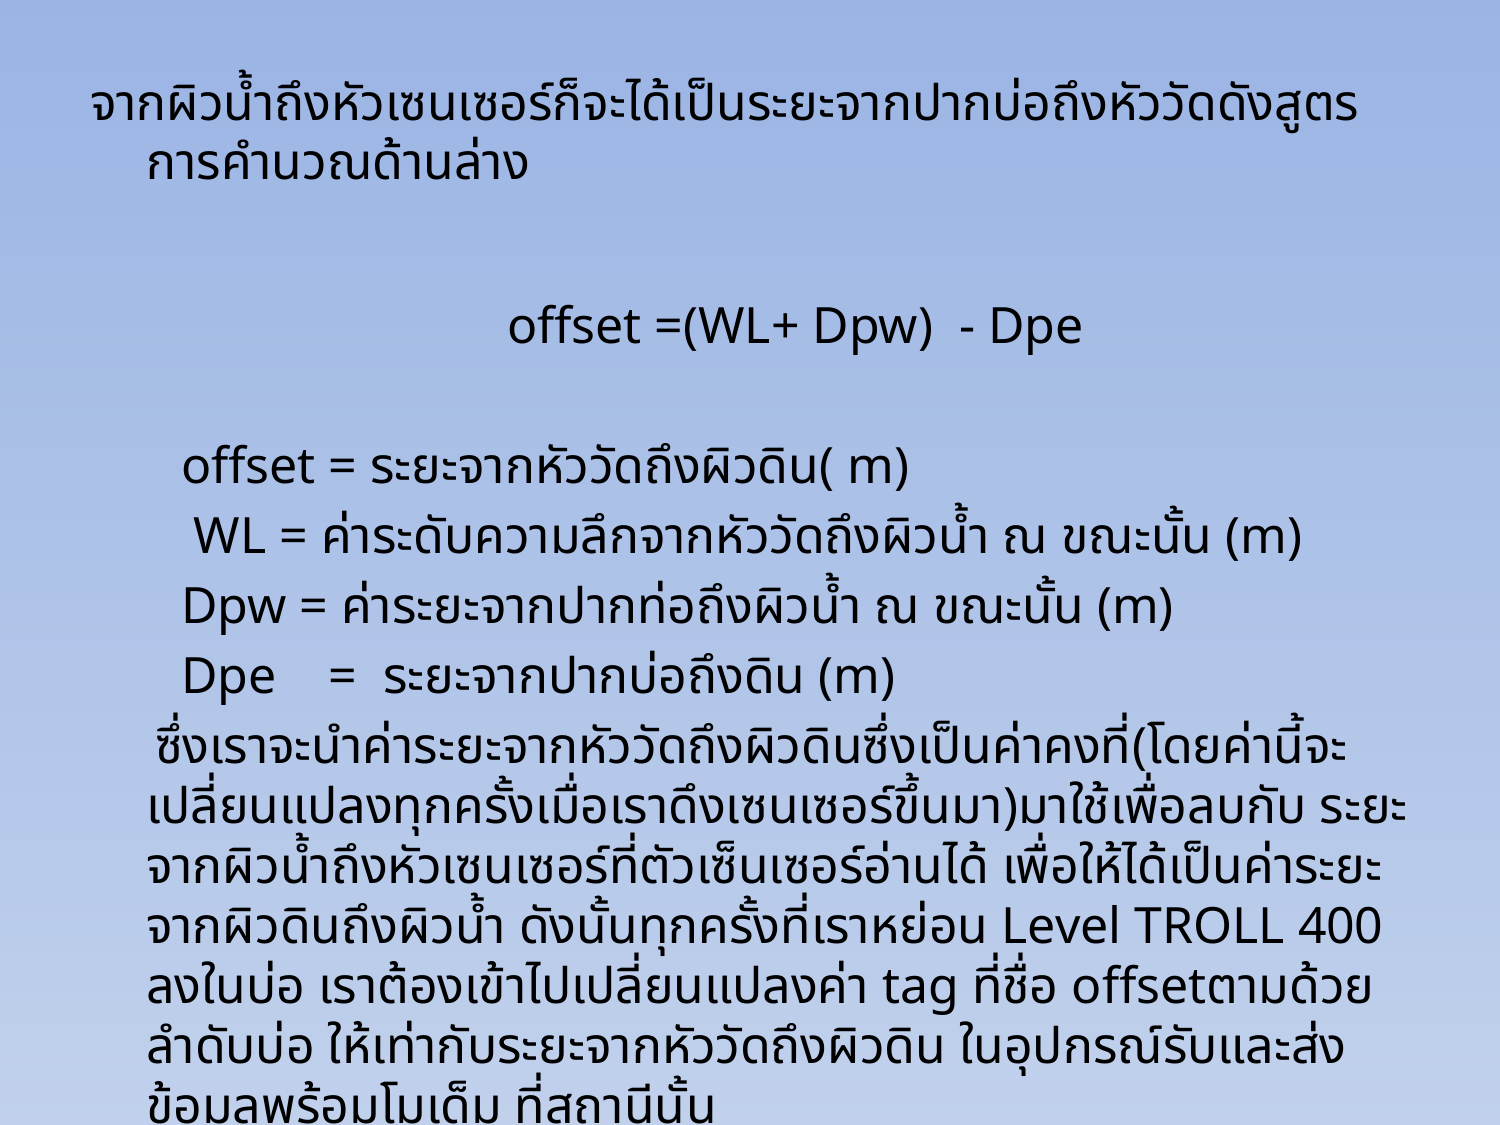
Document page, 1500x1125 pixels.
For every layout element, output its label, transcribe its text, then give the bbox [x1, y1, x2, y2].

list จากผิวน้ำถึงหัวเซนเซอร์ก็จะได้เป็นระยะจากปากบ่อถึงหัววัดดังสูตรการคำนวณด้านล่าง offset =(WL+ Dpw) - Dpe offset = ระยะจากหัววัดถึงผิวดิน( m) WL = ค่าระดับความลึกจากหัววัดถึงผิวน้ำ ณ ขณะนั้น (m) Dpw = ค่าระยะจากปากท่อถึงผิวน้ำ ณ ขณะนั้น (m) Dpe = ระยะจากปากบ่อถึงดิน (m) ซึ่งเราจะนำค่าระยะจากหัววัดถึงผิวดินซึ่งเป็นค่าคงที่(โดยค่านี้จะเปลี่ยนแปลงทุกครั้งเมื่อเราดึงเซนเซอร์ขึ้นมา)มาใช้เพื่อลบกับ ระยะจากผิวน้ำถึงหัวเซนเซอร์ที่ตัวเซ็นเซอร์อ่านได้ เพื่อให้ได้เป็นค่าระยะจากผิวดินถึงผิวน้ำ ดังนั้นทุกครั้งที่เราหย่อน Level TROLL 400 ลงในบ่อ เราต้องเข้าไปเปลี่ยนแปลงค่า tag ที่ชื่อ offsetตามด้วยลำดับบ่อ ให้เท่ากับระยะจากหัววัดถึงผิวดิน ในอุปกรณ์รับและส่งข้อมูลพร้อมโมเด็ม ที่สถานีนั้น [75, 62, 1425, 1038]
